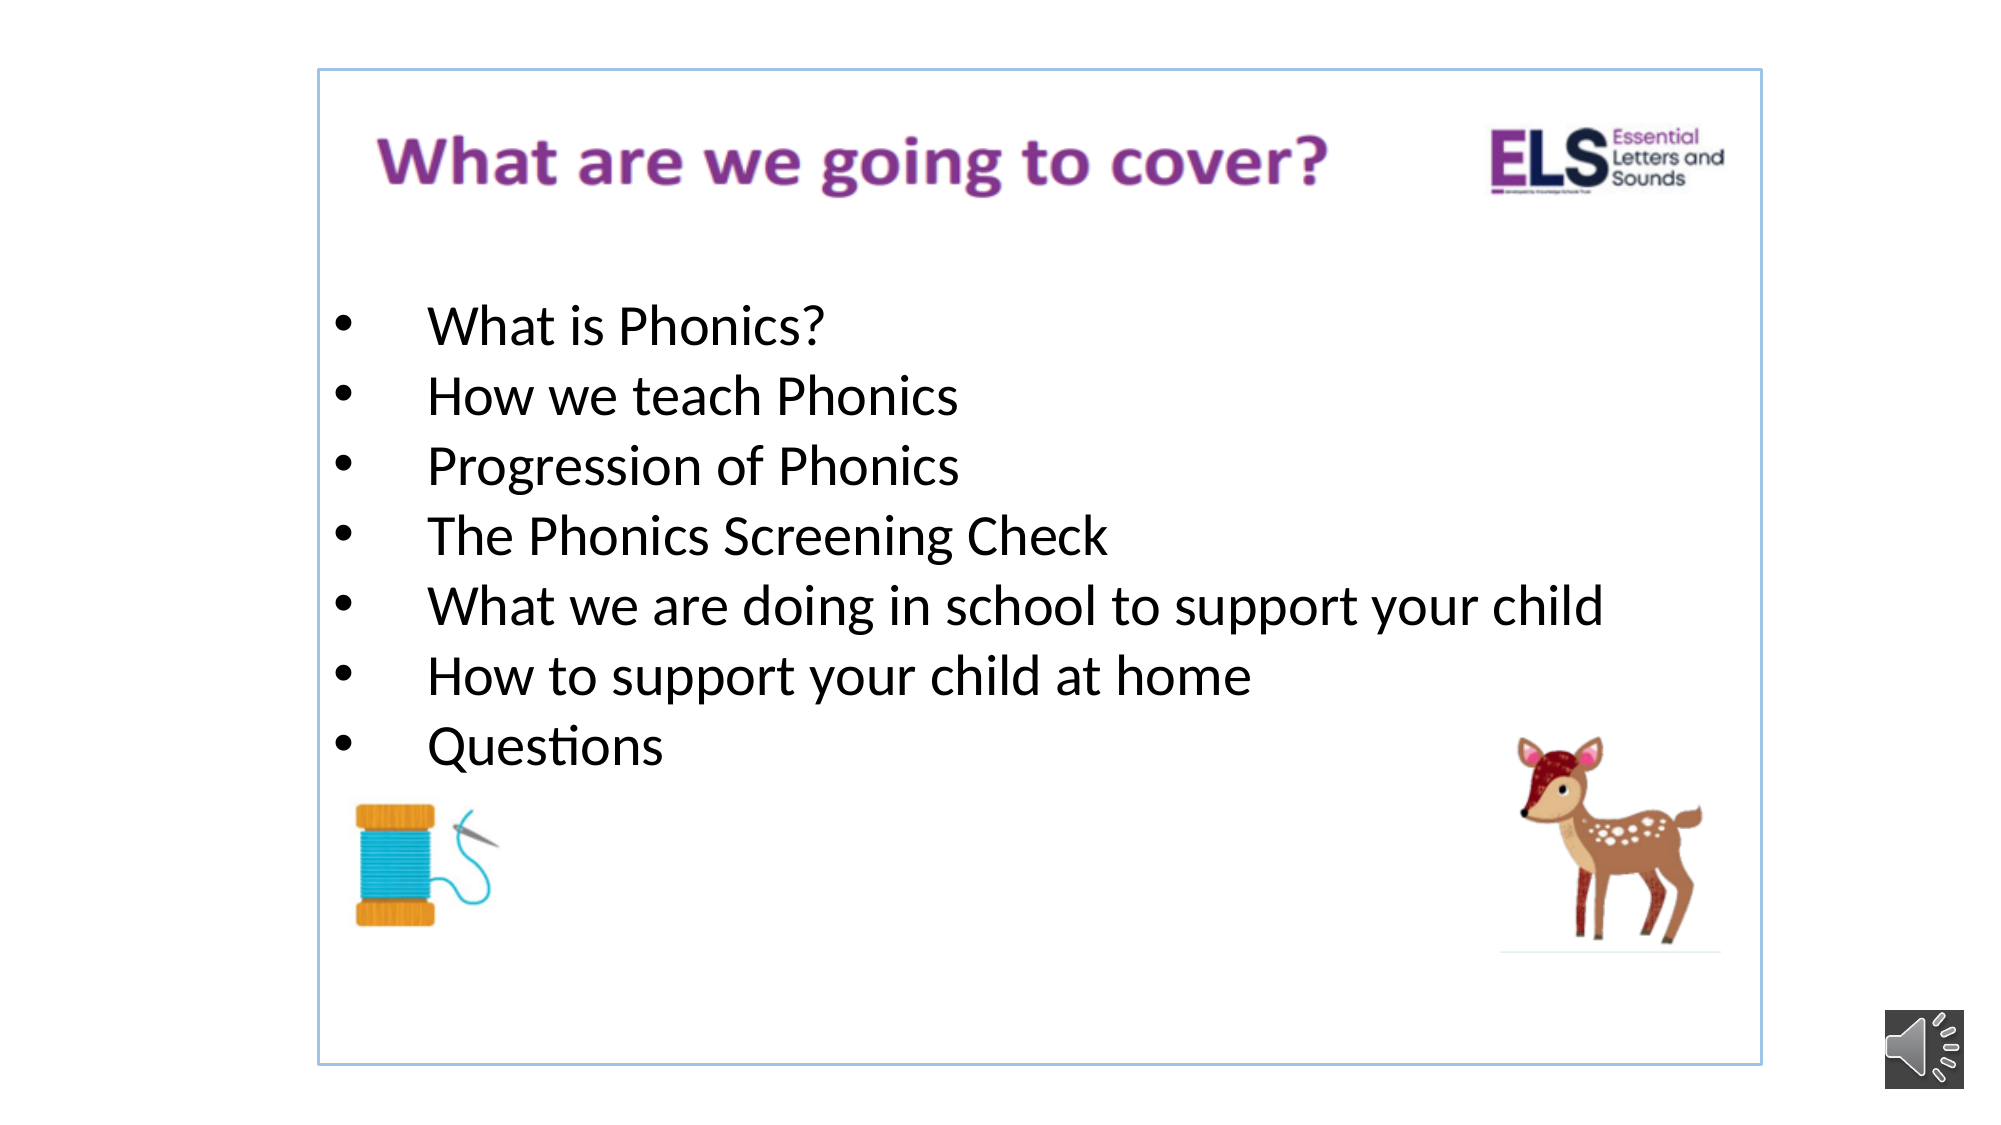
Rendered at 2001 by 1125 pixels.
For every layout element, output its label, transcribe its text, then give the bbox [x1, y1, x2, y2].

picture [1500, 716, 1721, 953]
picture [361, 101, 1380, 234]
picture [1884, 1009, 1965, 1090]
text_box What is Phonics? How we teach Phonics Progression of Phonics The Phonics Screening Check What we are doing in school to support your child How to support your child at home Questions [318, 69, 1762, 1065]
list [340, 772, 526, 953]
picture [1479, 112, 1742, 222]
